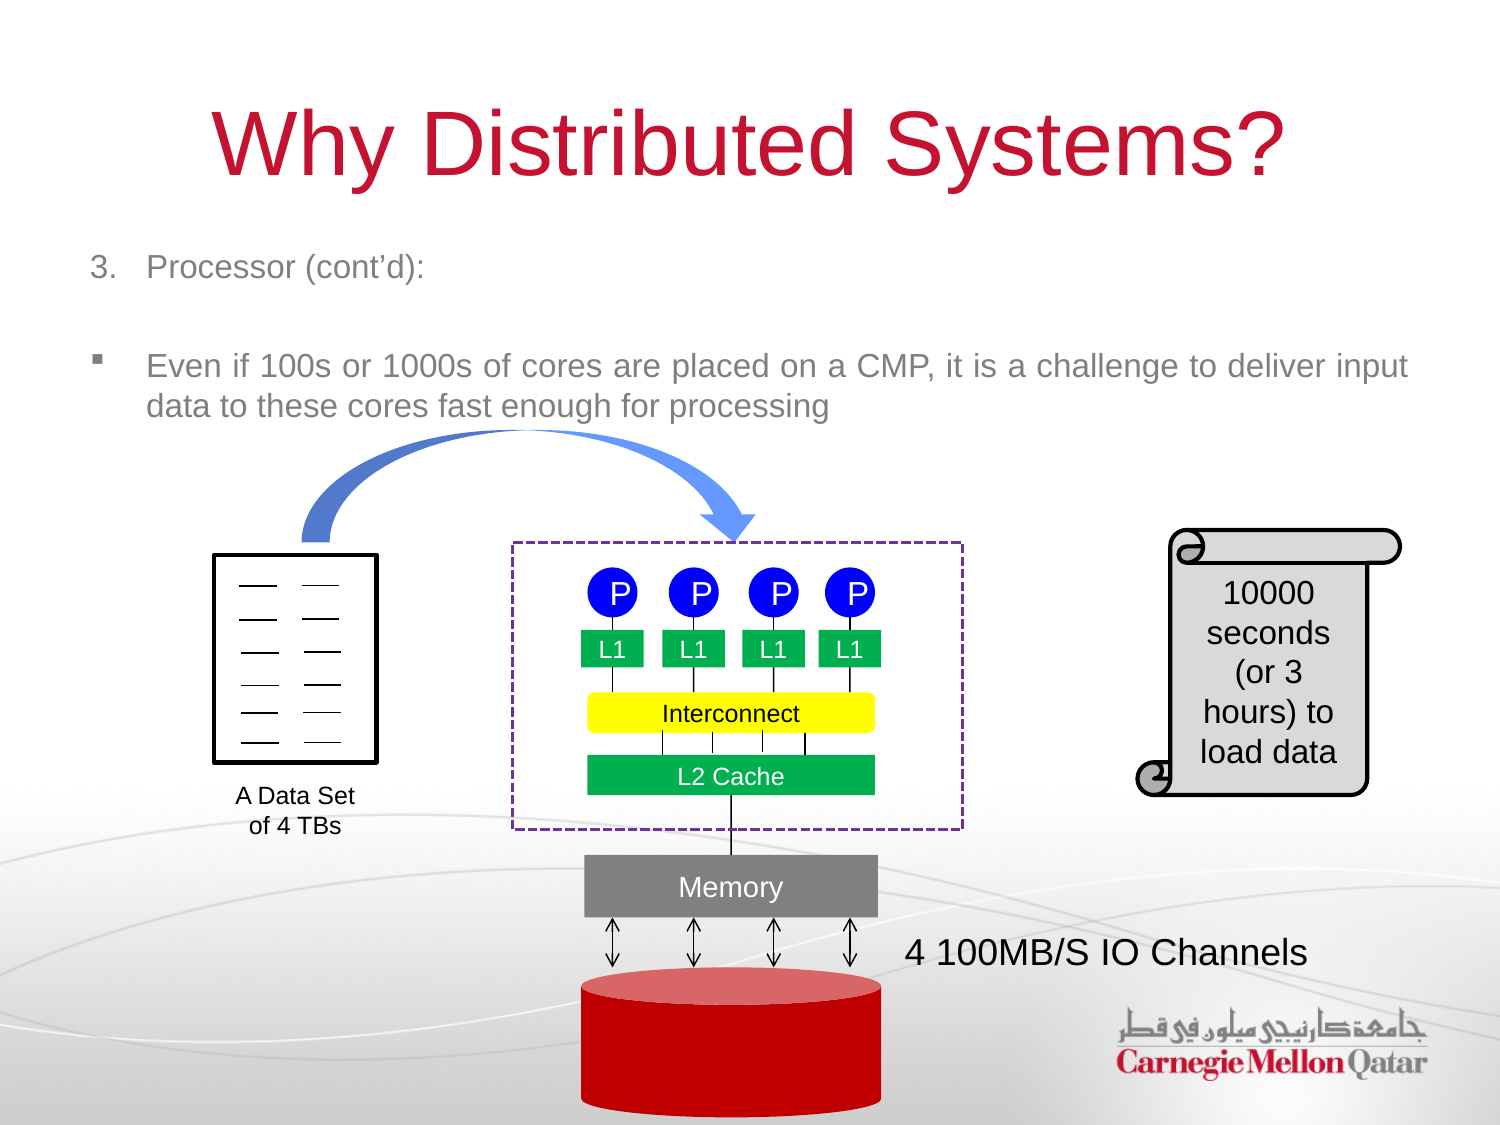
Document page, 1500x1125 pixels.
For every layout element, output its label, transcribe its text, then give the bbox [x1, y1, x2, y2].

text_box [299, 427, 758, 545]
text_box L2 Cache [585, 753, 877, 797]
text_box [212, 553, 379, 765]
text_box 4 100MB/S IO Channels [889, 920, 1324, 981]
text_box P [746, 565, 801, 620]
text_box L1 [579, 628, 646, 669]
text_box L1 [660, 628, 727, 669]
text_box P [585, 565, 640, 620]
text_box 10000 seconds (or 3 hours) to load data [1135, 527, 1403, 798]
text_box A Data Set of 4 TBs [220, 772, 371, 848]
text_box L1 [817, 628, 883, 669]
text_box [510, 540, 964, 832]
text_box P [666, 565, 721, 620]
text_box Processor (cont’d): Even if 100s or 1000s of cores are placed on a CMP, it is a challenge to deliver input data to these cores fast enough for processing [74, 237, 1425, 463]
text_box P [822, 565, 878, 620]
text_box [579, 965, 884, 1120]
title Why Distributed Systems? [75, 45, 1425, 233]
text_box Interconnect [585, 690, 877, 736]
text_box Memory [582, 853, 880, 919]
picture [0, 0, 1500, 1125]
text_box L1 [740, 628, 807, 669]
